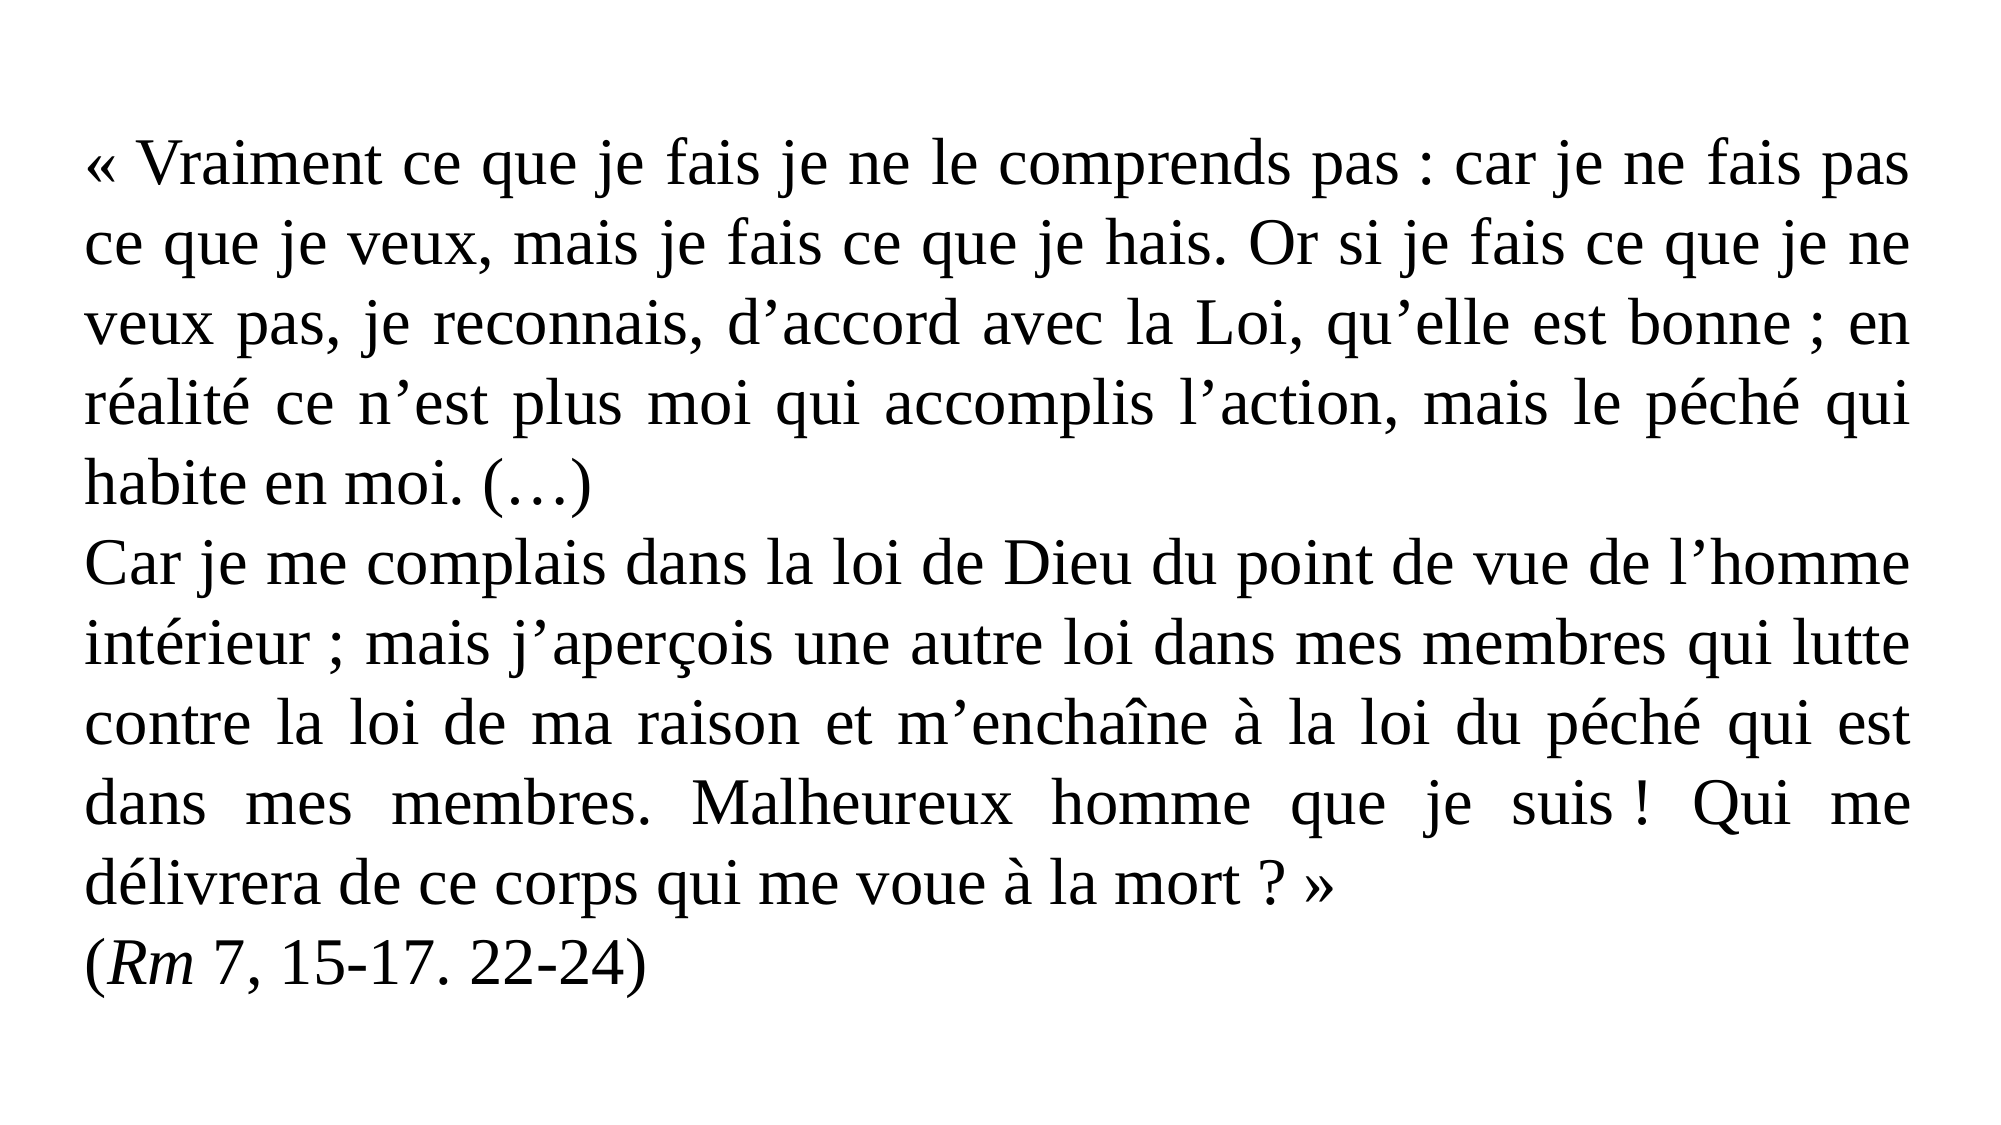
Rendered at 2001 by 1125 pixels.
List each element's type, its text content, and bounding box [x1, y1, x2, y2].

text_box « Vraiment ce que je fais je ne le comprends pas : car je ne fais pas ce que je veux, mais je fais ce que je hais. Or si je fais ce que je ne veux pas, je reconnais, d’accord avec la Loi, qu’elle est bonne ; en réalité ce n’est plus moi qui accomplis l’action, mais le péché qui habite en moi. (…) Car je me complais dans la loi de Dieu du point de vue de l’homme intérieur ; mais j’aperçois une autre loi dans mes membres qui lutte contre la loi de ma raison et m’enchaîne à la loi du péché qui est dans mes membres. Malheureux homme que je suis ! Qui me délivrera de ce corps qui me voue à la mort ? » (Rm 7, 15-17. 22-24) [70, 110, 1930, 1005]
